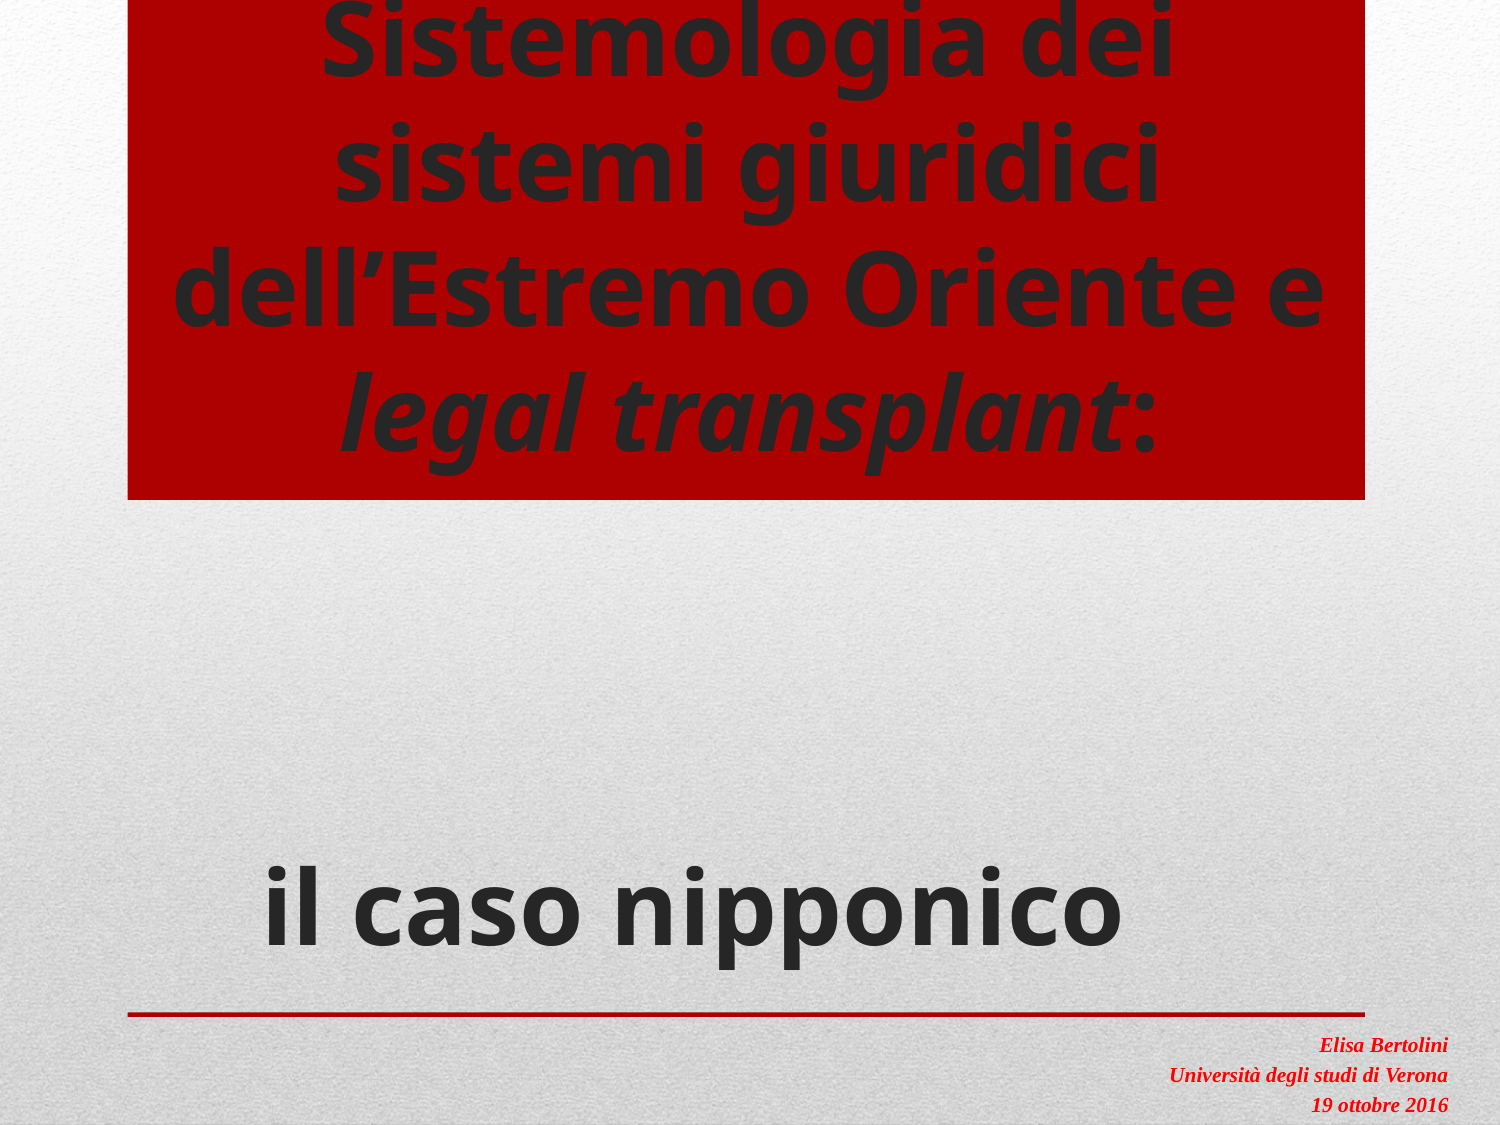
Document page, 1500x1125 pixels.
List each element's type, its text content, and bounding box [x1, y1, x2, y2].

title Sistemologia dei sistemi giuridici dell’Estremo Oriente e legal transplant: [112, 78, 1388, 480]
subtitle il caso nipponico [123, 834, 1249, 997]
